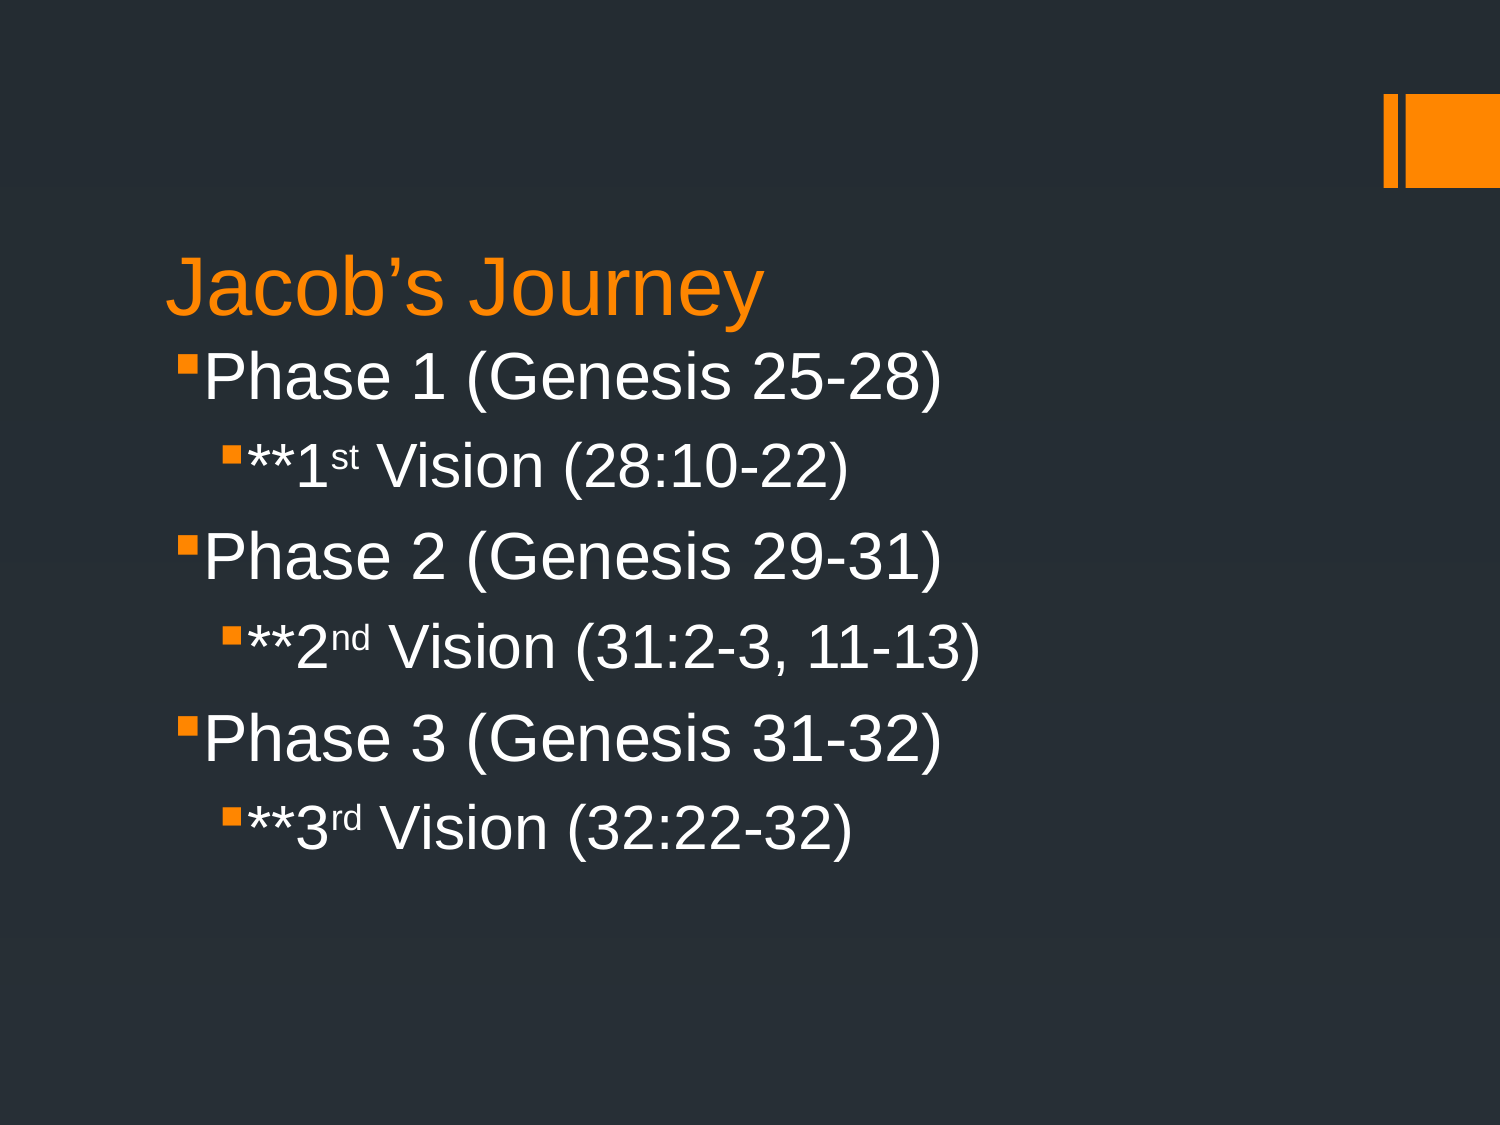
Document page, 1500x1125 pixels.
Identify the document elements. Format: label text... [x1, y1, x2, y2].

title Jacob’s Journey [150, 149, 1350, 324]
list Phase 1 (Genesis 25-28) **1st Vision (28:10-22) Phase 2 (Genesis 29-31) **2nd Vision (31:2-3, 11-13) Phase 3 (Genesis 31-32) **3rd Vision (32:22-32) [150, 324, 1350, 1035]
